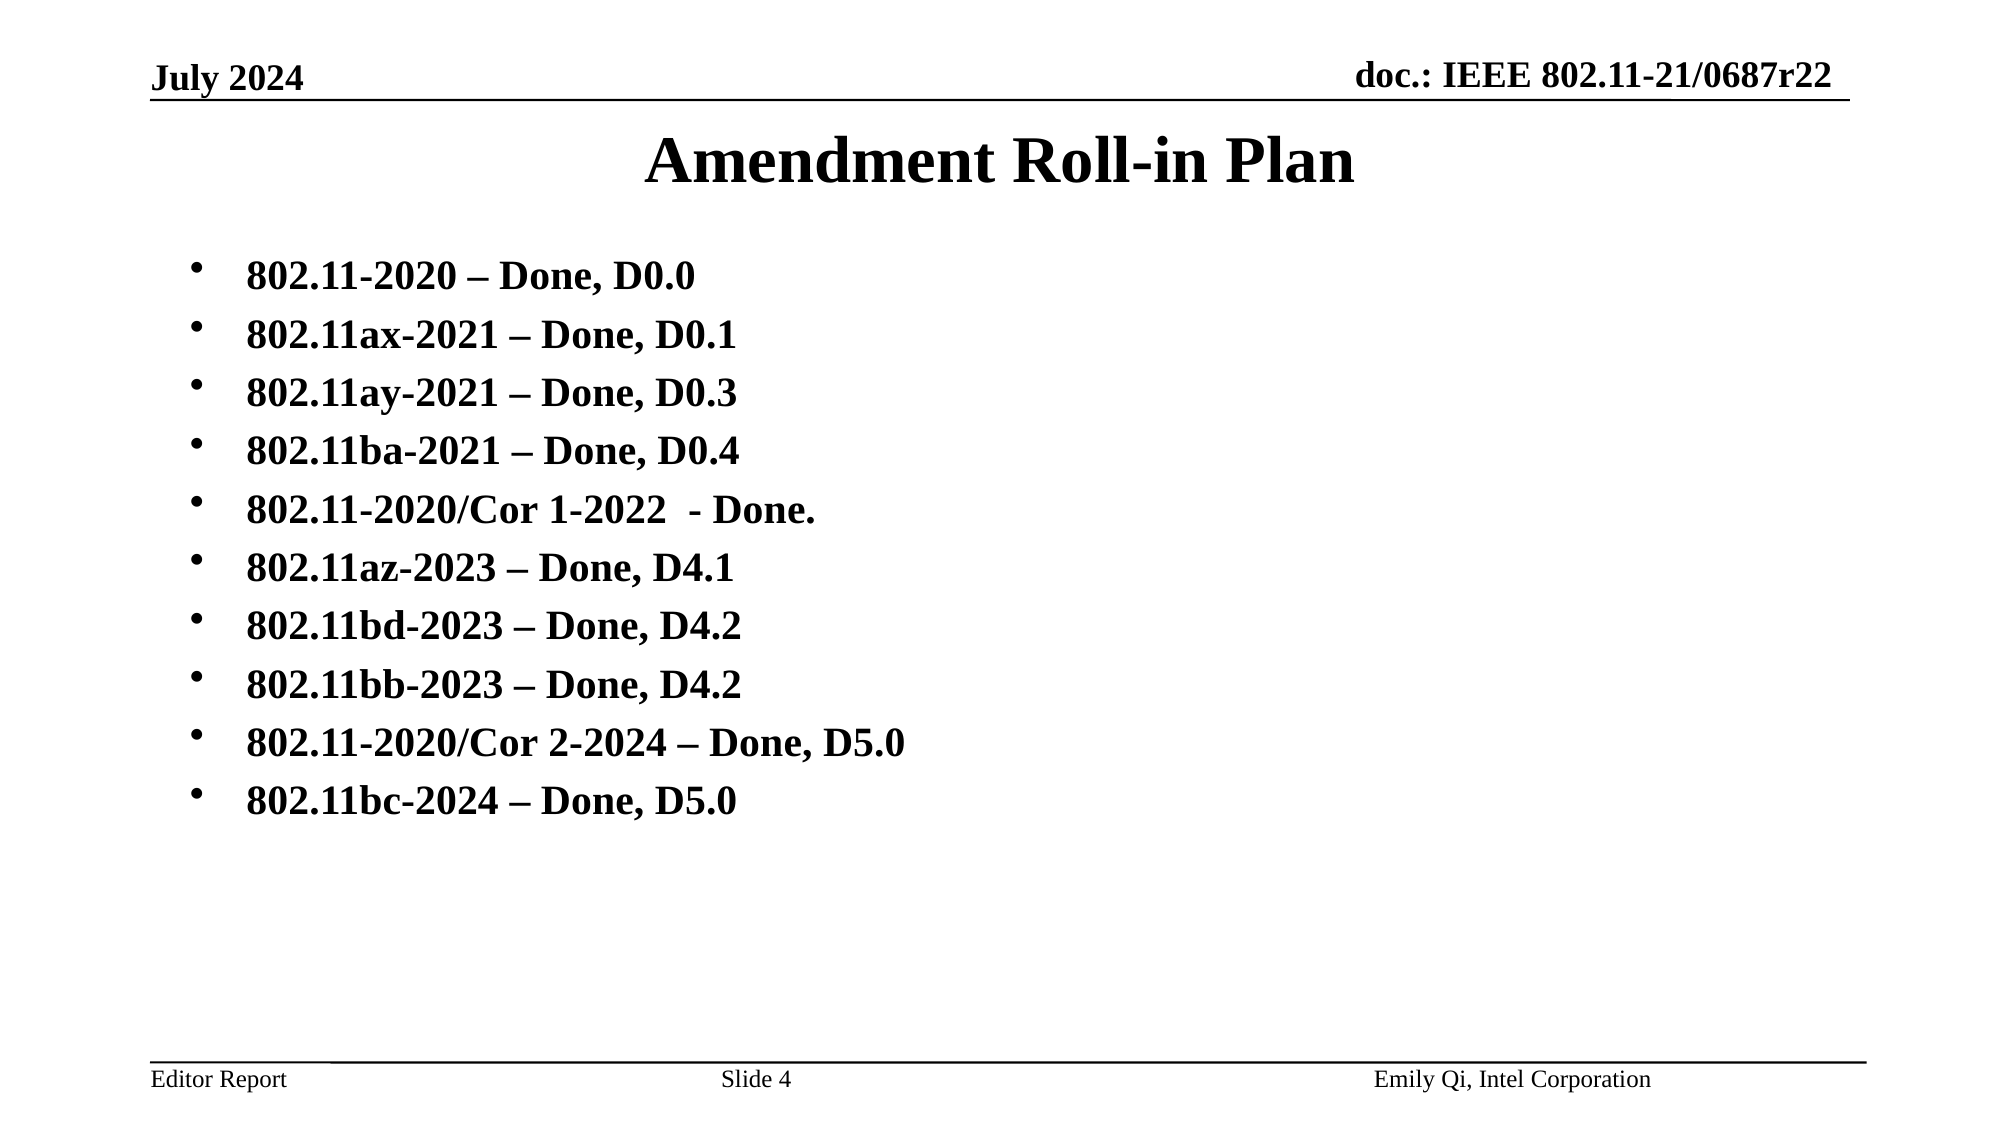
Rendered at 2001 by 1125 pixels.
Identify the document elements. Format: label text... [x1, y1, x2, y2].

footer Emily Qi, Intel Corporation [1370, 1061, 1652, 1093]
title Amendment Roll-in Plan [362, 112, 1638, 200]
list 802.11-2020 – Done, D0.0 802.11ax-2021 – Done, D0.1 802.11ay-2021 – Done, D0.3 802.11ba-2021 – Done, D0.4 802.11-2020/Cor 1-2022 - Done. 802.11az-2023 – Done, D4.1 802.11bd-2023 – Done, D4.2 802.11bb-2023 – Done, D4.2 802.11-2020/Cor 2-2024 – Done, D5.0 802.11bc-2024 – Done, D5.0 [174, 240, 1886, 1025]
slide_number Slide 4 [712, 1061, 800, 1125]
